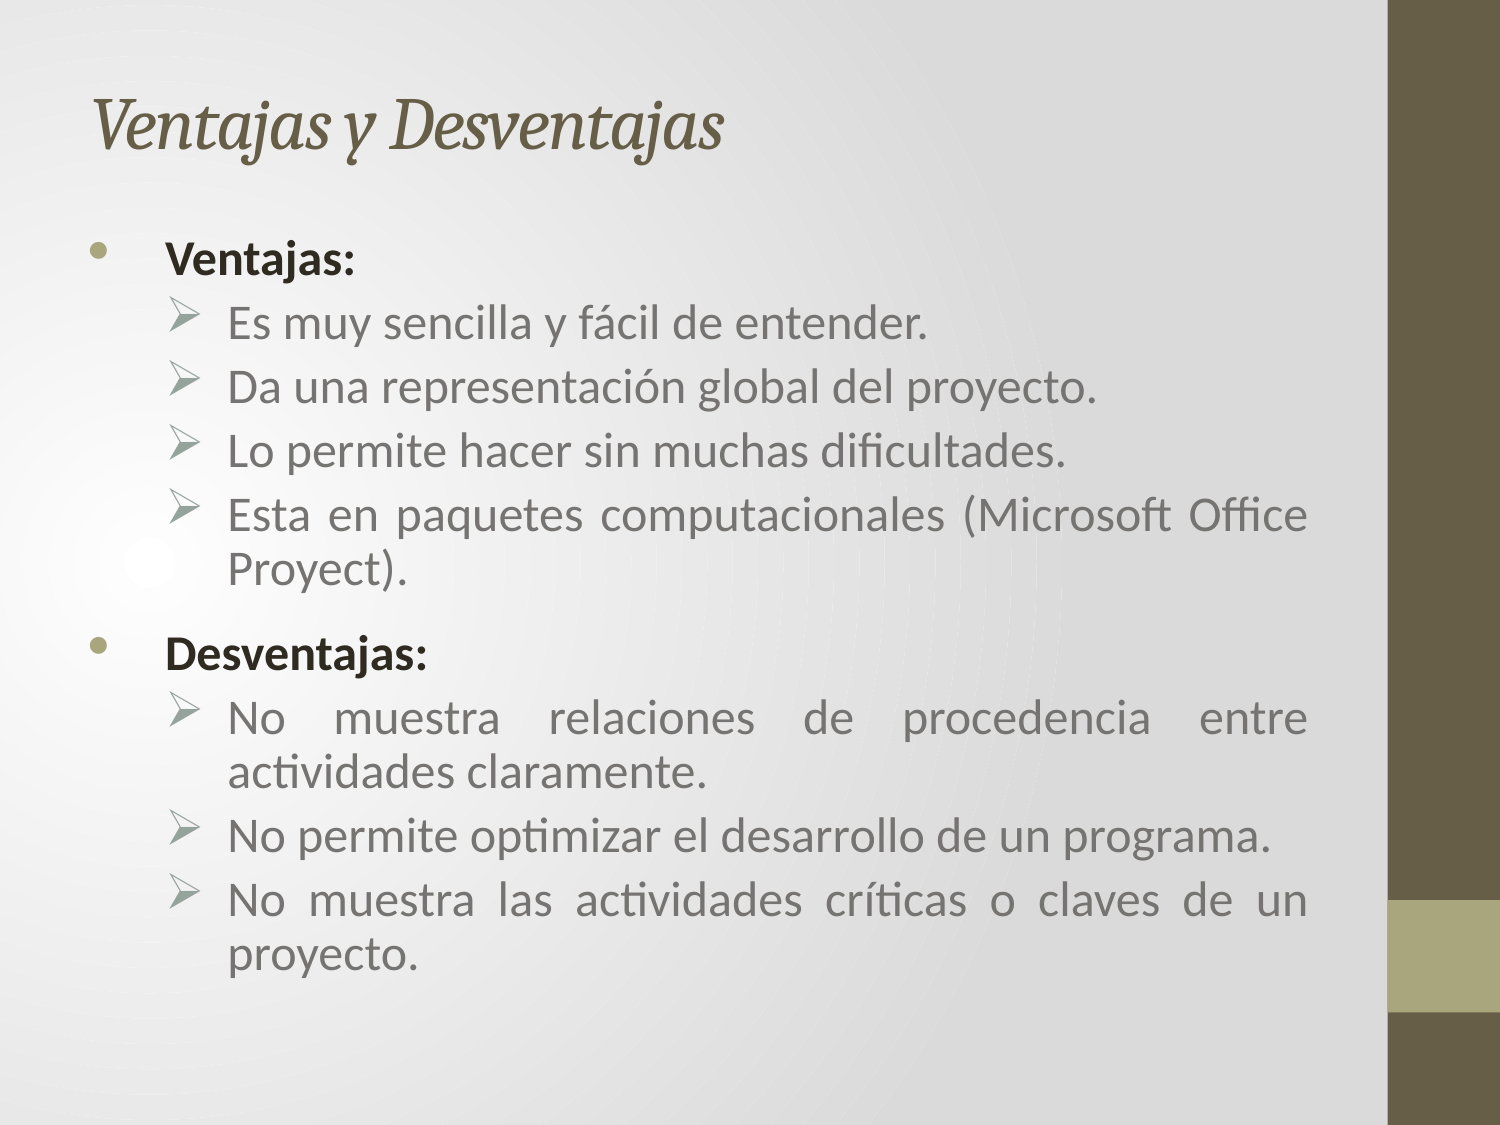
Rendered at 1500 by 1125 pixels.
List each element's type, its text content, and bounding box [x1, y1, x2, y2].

title Ventajas y Desventajas [75, 52, 1263, 188]
list Ventajas: Es muy sencilla y fácil de entender. Da una representación global del proyecto. Lo permite hacer sin muchas dificultades. Esta en paquetes computacionales (Microsoft Office Proyect). Desventajas: No muestra relaciones de procedencia entre actividades claramente. No permite optimizar el desarrollo de un programa. No muestra las actividades críticas o claves de un proyecto. [75, 528, 1325, 1013]
list Ventajas: Es muy sencilla y fácil de entender. Da una representación global del proyecto. Lo permite hacer sin muchas dificultades. Esta en paquetes computacionales (Microsoft Office Proyect). Desventajas: No muestra relaciones de procedencia entre actividades claramente. No permite optimizar el desarrollo de un programa. No muestra las actividades críticas o claves de un proyecto. [75, 224, 1325, 527]
